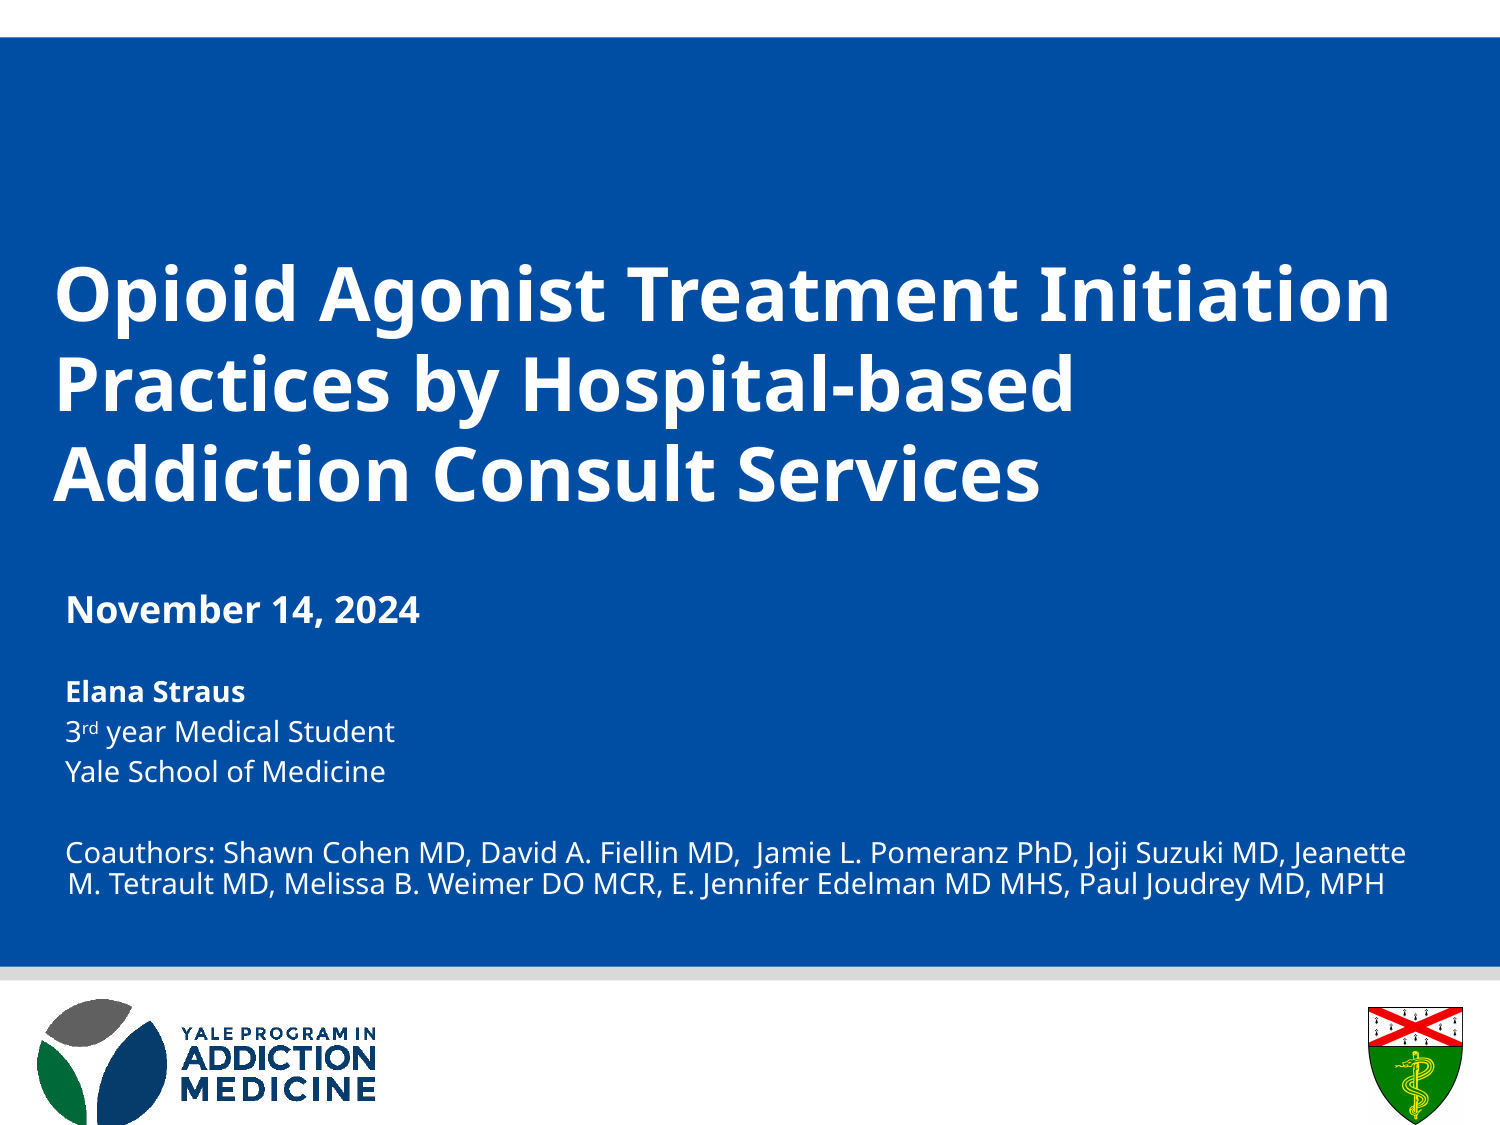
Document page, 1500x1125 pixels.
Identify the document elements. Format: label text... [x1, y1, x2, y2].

list Elana Straus 3rd year Medical Student Yale School of Medicine Coauthors: Shawn Cohen MD, David A. Fiellin MD, Jamie L. Pomeranz PhD, Joji Suzuki MD, Jeanette M. Tetrault MD, Melissa B. Weimer DO MCR, E. Jennifer Edelman MD MHS, Paul Joudrey MD, MPH [49, 669, 1462, 933]
picture [37, 999, 375, 1125]
text_box November 14, 2024 [49, 521, 788, 639]
title Opioid Agonist Treatment Initiation Practices by Hospital-based Addiction Consult Services [37, 260, 1450, 524]
picture [1368, 1007, 1463, 1125]
